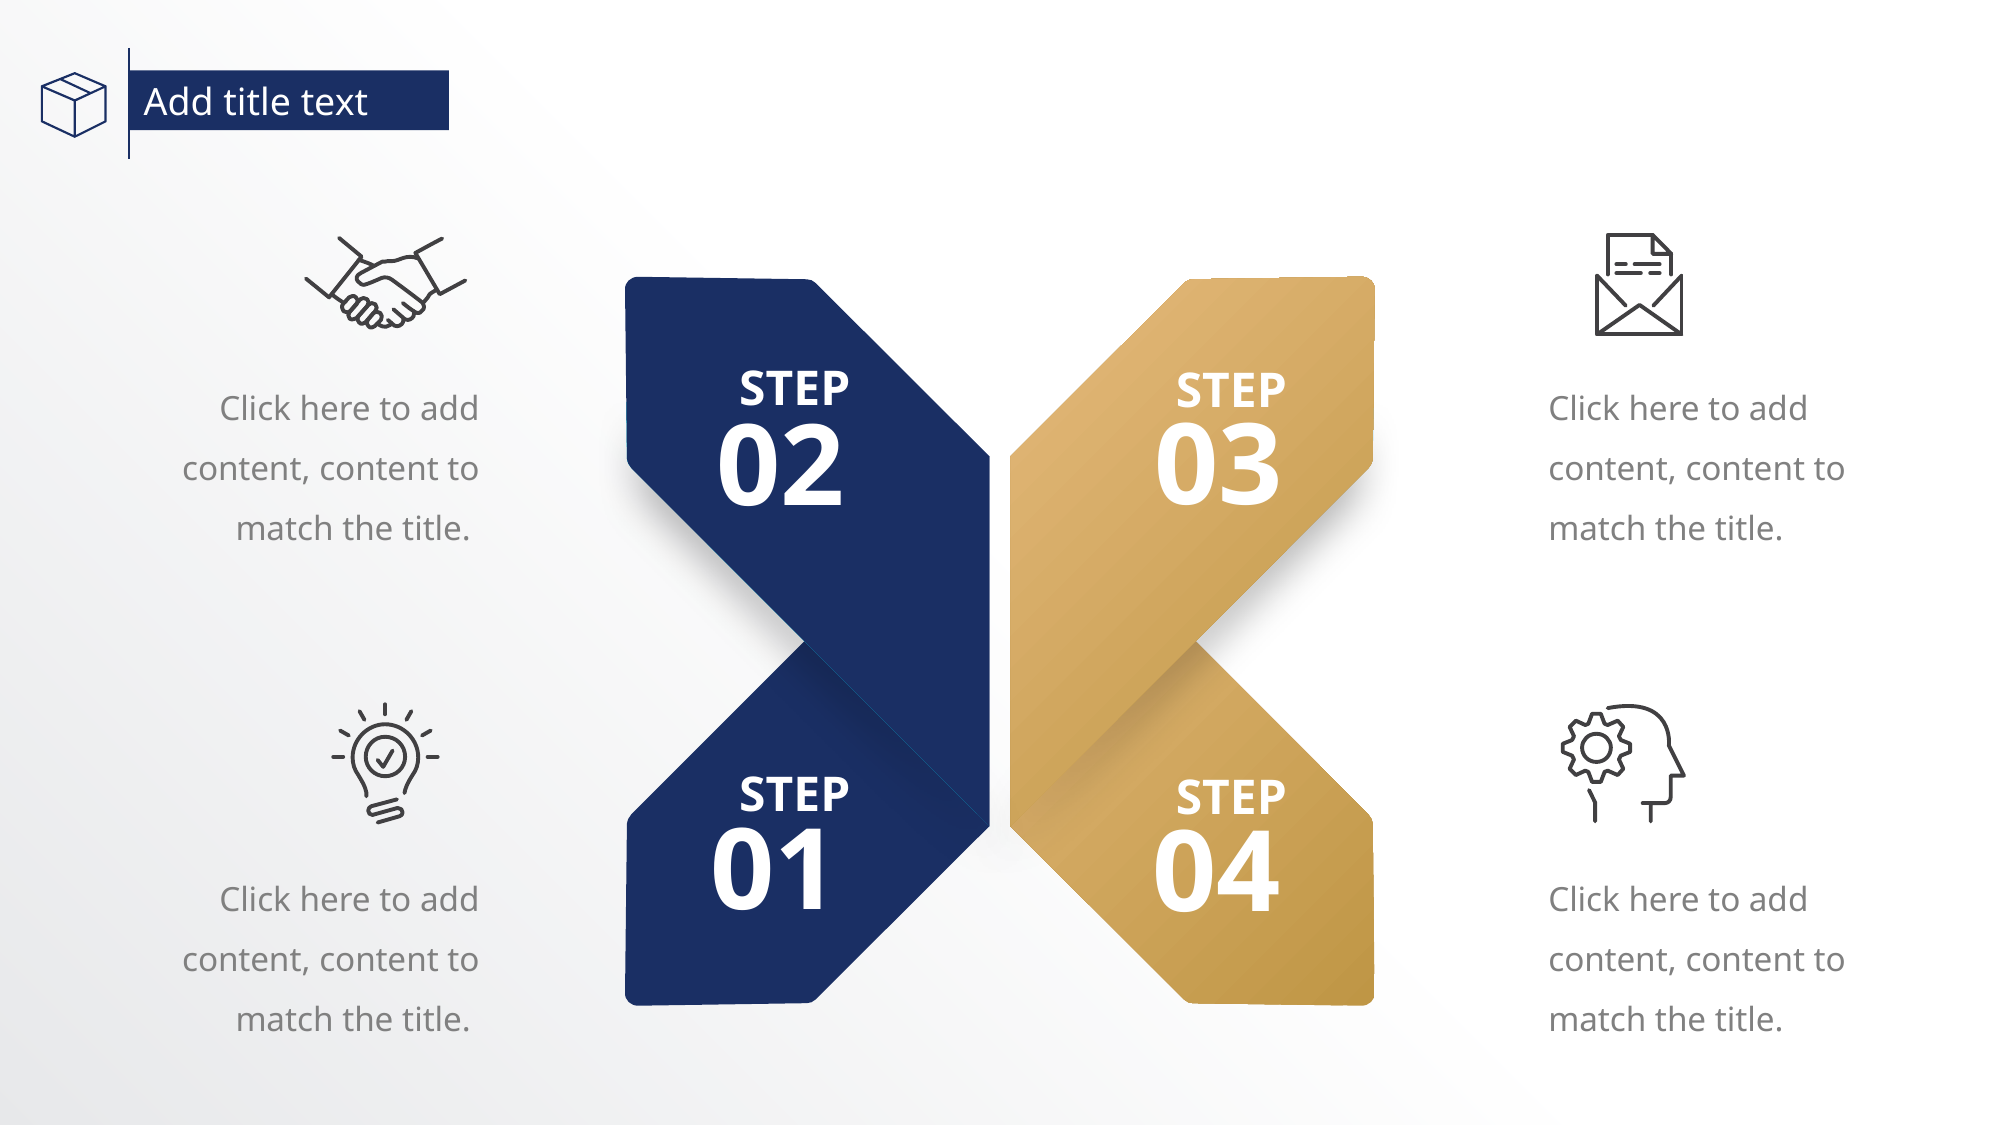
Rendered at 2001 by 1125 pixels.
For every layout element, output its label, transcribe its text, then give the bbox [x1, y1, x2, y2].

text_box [624, 276, 990, 1006]
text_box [1158, 360, 1296, 529]
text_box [720, 357, 859, 530]
text_box [1562, 705, 1684, 822]
text_box [352, 724, 419, 797]
text_box Click here to add content, content to match the title. [164, 851, 495, 1021]
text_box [40, 47, 449, 160]
text_box [368, 799, 403, 823]
text_box Click here to add content, content to match the title. [164, 360, 495, 530]
text_box Click here to add content, content to match the title. [1533, 851, 1864, 1021]
text_box [1597, 234, 1682, 335]
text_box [1010, 276, 1376, 1006]
text_box Click here to add content, content to match the title. [1533, 360, 1864, 530]
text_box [1154, 766, 1296, 936]
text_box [724, 763, 859, 933]
text_box [305, 237, 466, 328]
